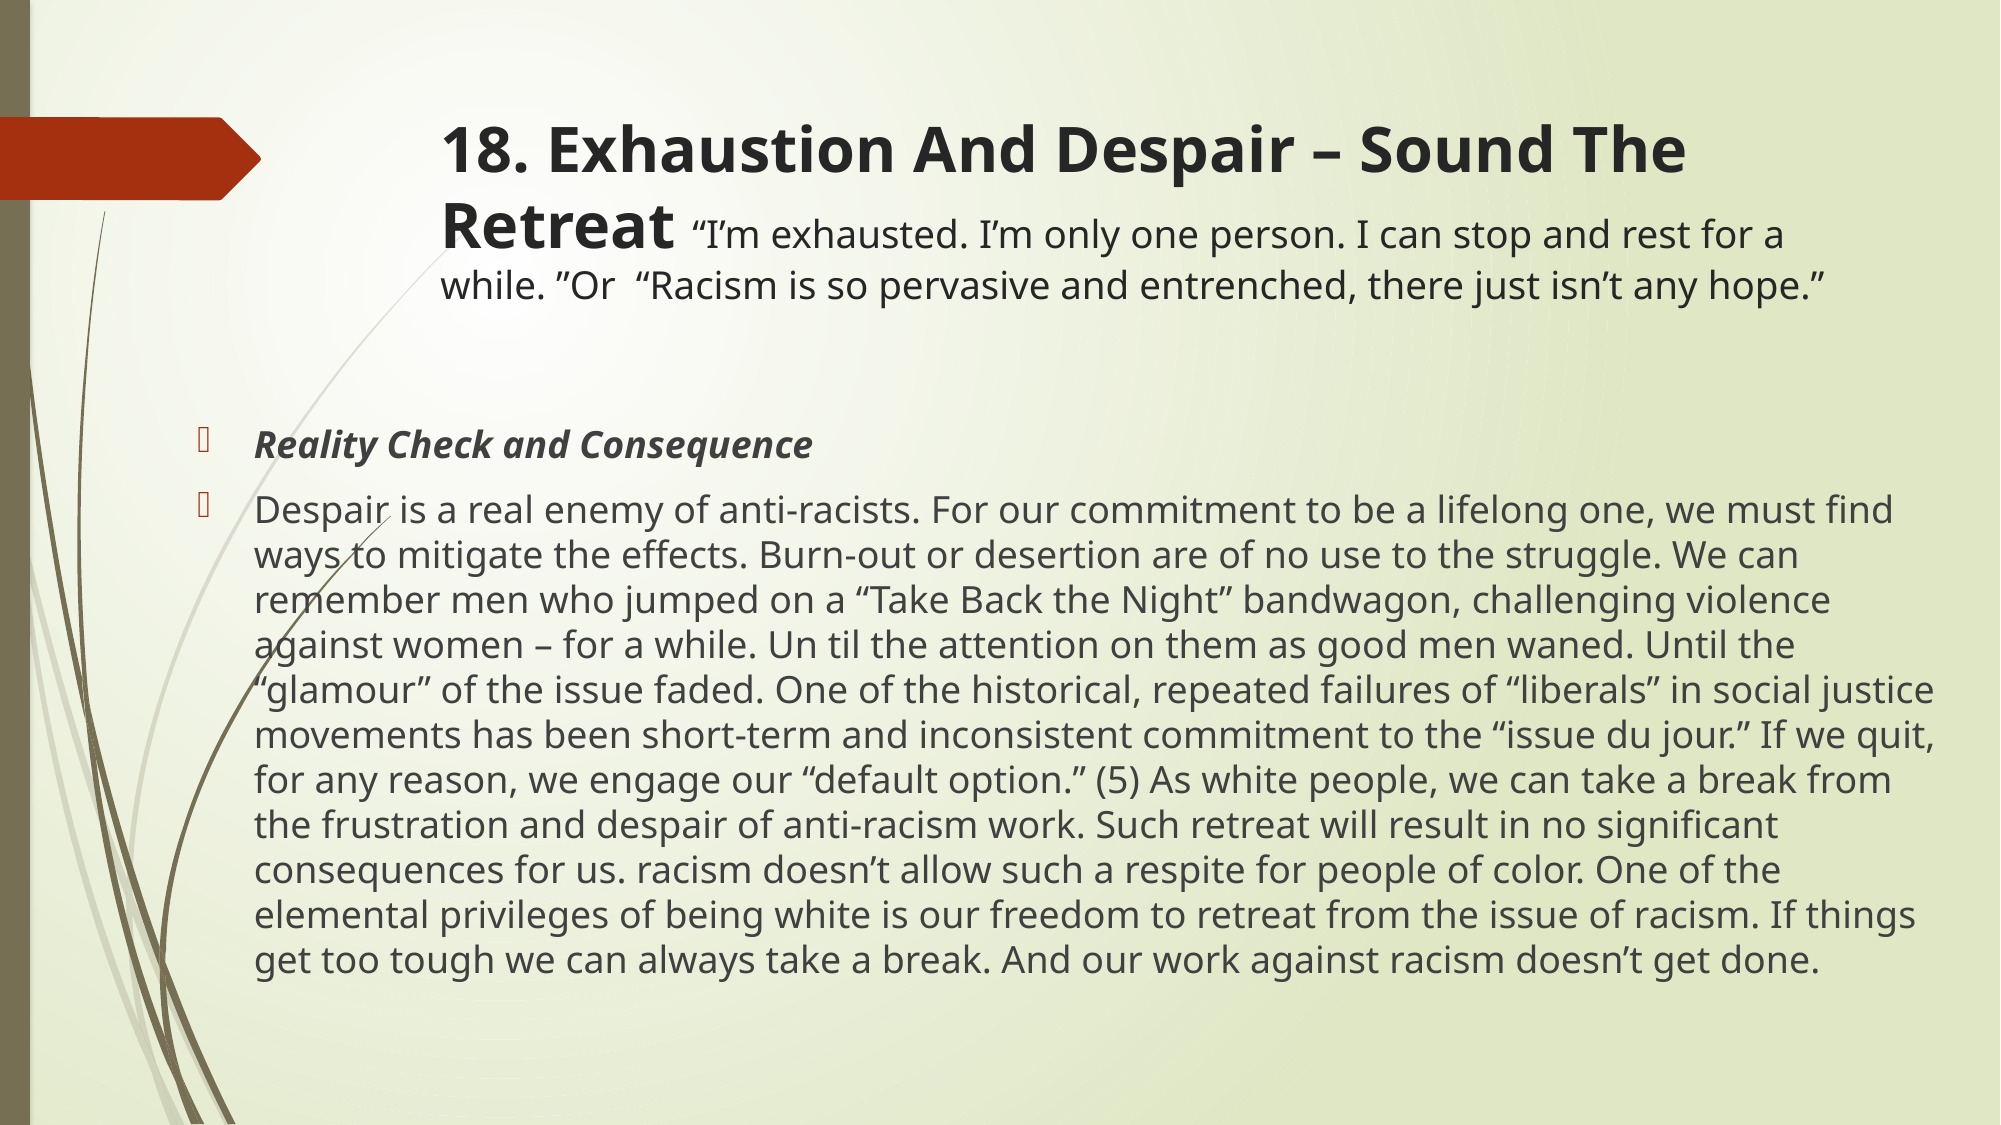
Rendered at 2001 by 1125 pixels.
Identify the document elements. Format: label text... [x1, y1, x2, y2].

list Reality Check and Consequence Despair is a real enemy of anti-racists. For our commitment to be a lifelong one, we must find ways to mitigate the effects. Burn-out or desertion are of no use to the struggle. We can remember men who jumped on a “Take Back the Night” bandwagon, challenging violence against women – for a while. Un til the attention on them as good men waned. Until the “glamour” of the issue faded. One of the historical, repeated failures of “liberals” in social justice movements has been short-term and inconsistent commitment to the “issue du jour.” If we quit, for any reason, we engage our “default option.” (5) As white people, we can take a break from the frustration and despair of anti-racism work. Such retreat will result in no significant consequences for us. racism doesn’t allow such a respite for people of color. One of the elemental privileges of being white is our freedom to retreat from the issue of racism. If things get too tough we can always take a break. And our work against racism doesn’t get done. [182, 413, 1965, 1101]
title 18. Exhaustion And Despair – Sound The Retreat “I’m exhausted. I’m only one person. I can stop and rest for a while. ”Or “Racism is so pervasive and entrenched, there just isn’t any hope.” [425, 102, 1888, 392]
